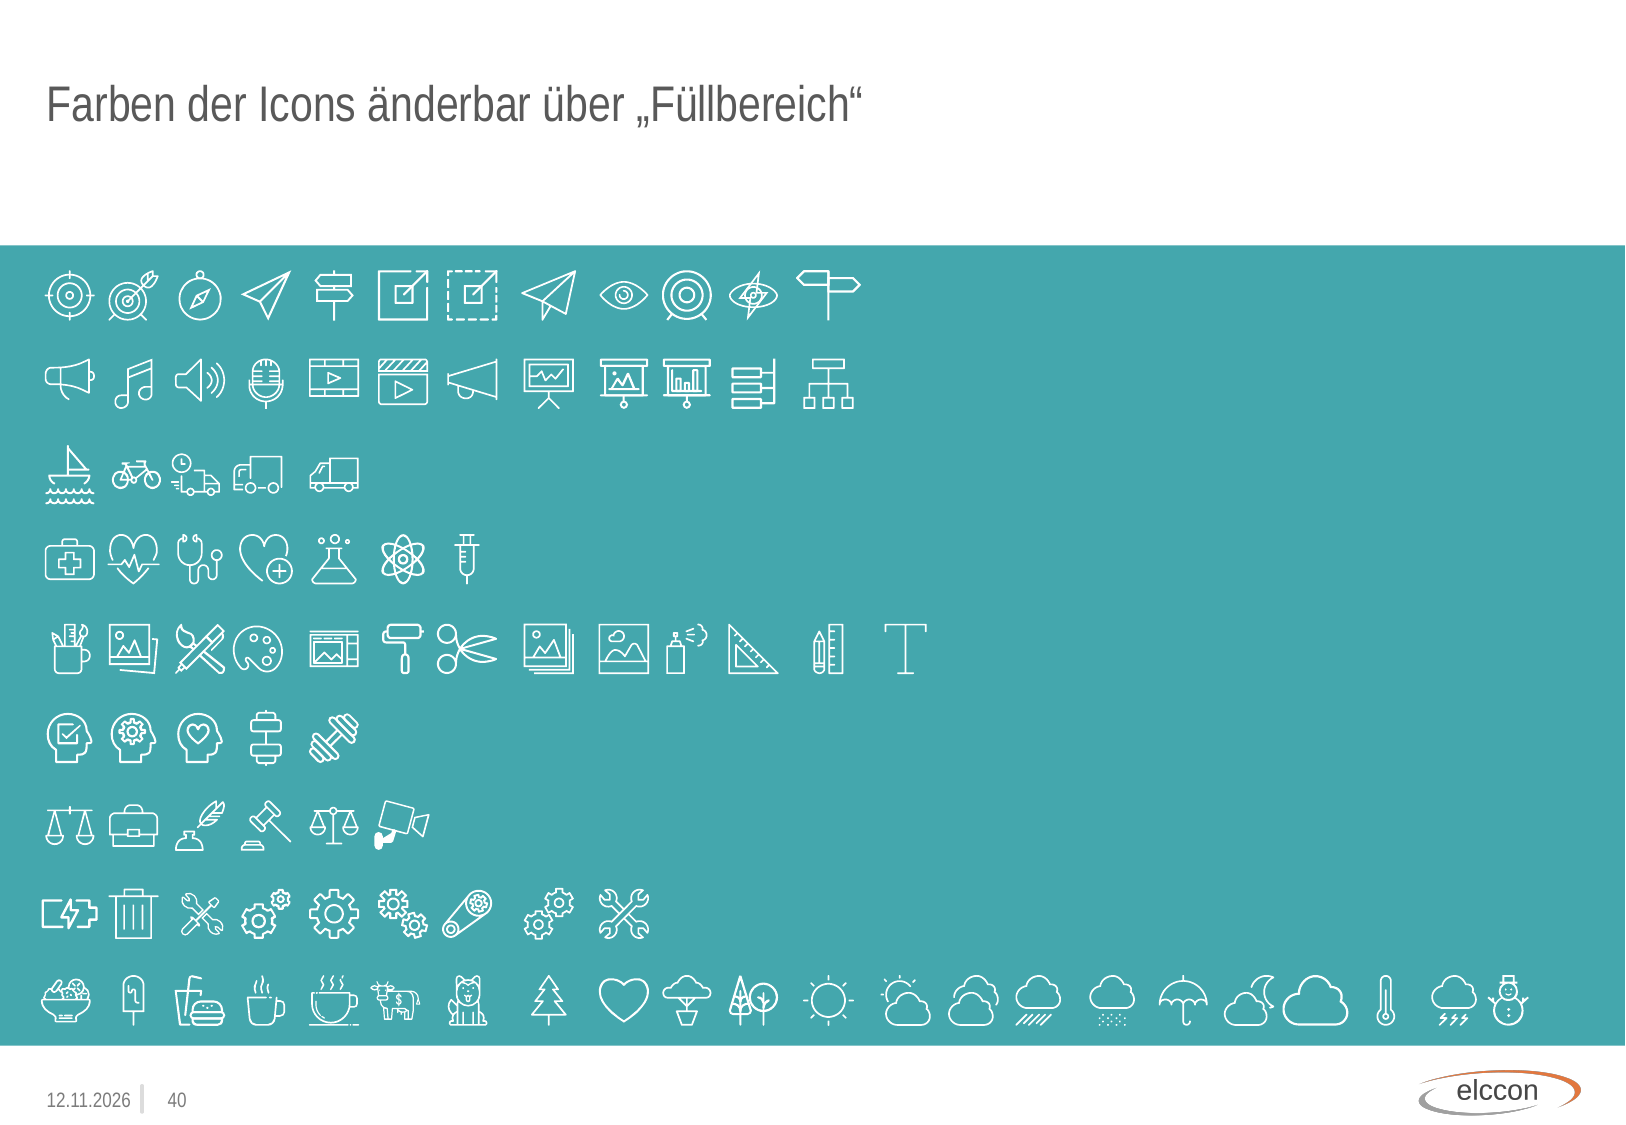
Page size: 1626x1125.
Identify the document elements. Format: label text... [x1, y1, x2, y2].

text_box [108, 888, 159, 939]
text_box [378, 888, 429, 939]
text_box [122, 975, 145, 1026]
text_box [248, 358, 284, 409]
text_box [880, 975, 931, 1026]
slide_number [46, 1086, 132, 1112]
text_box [175, 358, 226, 402]
text_box [598, 888, 649, 939]
text_box [111, 459, 162, 490]
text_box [796, 270, 861, 321]
text_box [531, 975, 567, 1026]
text_box [598, 978, 649, 1023]
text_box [170, 453, 220, 496]
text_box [177, 712, 223, 764]
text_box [240, 888, 291, 939]
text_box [46, 712, 93, 764]
text_box [662, 975, 712, 1026]
text_box [44, 358, 95, 401]
slide_number 39 [152, 1086, 187, 1112]
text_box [1089, 975, 1135, 1026]
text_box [380, 534, 426, 585]
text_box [246, 975, 286, 1026]
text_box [1223, 975, 1275, 1026]
text_box [177, 534, 223, 585]
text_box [178, 270, 222, 321]
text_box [309, 630, 359, 668]
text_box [40, 978, 91, 1023]
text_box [1015, 975, 1061, 1026]
text_box [309, 806, 359, 845]
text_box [41, 898, 98, 930]
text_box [599, 358, 649, 409]
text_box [442, 889, 493, 938]
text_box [309, 457, 359, 493]
text_box [454, 534, 480, 585]
text_box [436, 623, 497, 675]
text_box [370, 981, 421, 1020]
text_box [661, 270, 712, 321]
text_box [0, 245, 1625, 1046]
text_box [598, 623, 650, 675]
picture [1417, 1066, 1582, 1119]
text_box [308, 975, 360, 1026]
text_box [377, 270, 429, 321]
text_box [108, 270, 159, 321]
text_box [45, 806, 95, 846]
text_box [884, 623, 927, 675]
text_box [729, 282, 778, 309]
text_box [746, 309, 756, 321]
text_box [447, 270, 498, 321]
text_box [175, 800, 225, 851]
text_box [50, 622, 92, 676]
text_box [309, 358, 360, 397]
text_box [803, 358, 854, 409]
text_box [233, 455, 283, 494]
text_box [107, 534, 160, 585]
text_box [45, 445, 95, 505]
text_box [311, 534, 357, 585]
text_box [728, 975, 778, 1026]
text_box [309, 888, 360, 939]
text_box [948, 975, 999, 1026]
text_box [109, 804, 159, 847]
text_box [728, 623, 779, 675]
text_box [446, 975, 488, 1026]
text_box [174, 975, 226, 1026]
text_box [523, 358, 574, 409]
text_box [44, 270, 95, 321]
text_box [174, 623, 226, 675]
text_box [731, 358, 776, 409]
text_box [108, 623, 159, 675]
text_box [523, 887, 574, 940]
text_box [523, 623, 574, 675]
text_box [1376, 975, 1396, 1026]
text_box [44, 538, 95, 581]
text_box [382, 623, 424, 675]
text_box [1158, 975, 1208, 1026]
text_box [232, 625, 283, 673]
text_box [250, 709, 282, 767]
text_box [378, 358, 429, 406]
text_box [662, 358, 711, 409]
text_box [1431, 975, 1477, 1026]
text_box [599, 281, 649, 310]
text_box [1487, 975, 1529, 1026]
text_box [447, 358, 498, 401]
title Farben der Icons änderbar über „Füllbereich“ [46, 77, 1583, 188]
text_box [813, 623, 844, 675]
text_box [240, 270, 292, 321]
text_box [110, 712, 157, 764]
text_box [378, 805, 428, 846]
text_box [314, 270, 354, 321]
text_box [666, 623, 708, 675]
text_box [175, 891, 226, 937]
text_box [308, 712, 360, 764]
text_box [1282, 975, 1349, 1026]
text_box [114, 358, 153, 409]
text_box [240, 800, 292, 851]
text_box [239, 534, 293, 585]
text_box [751, 270, 761, 282]
text_box [521, 270, 577, 321]
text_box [803, 975, 854, 1026]
